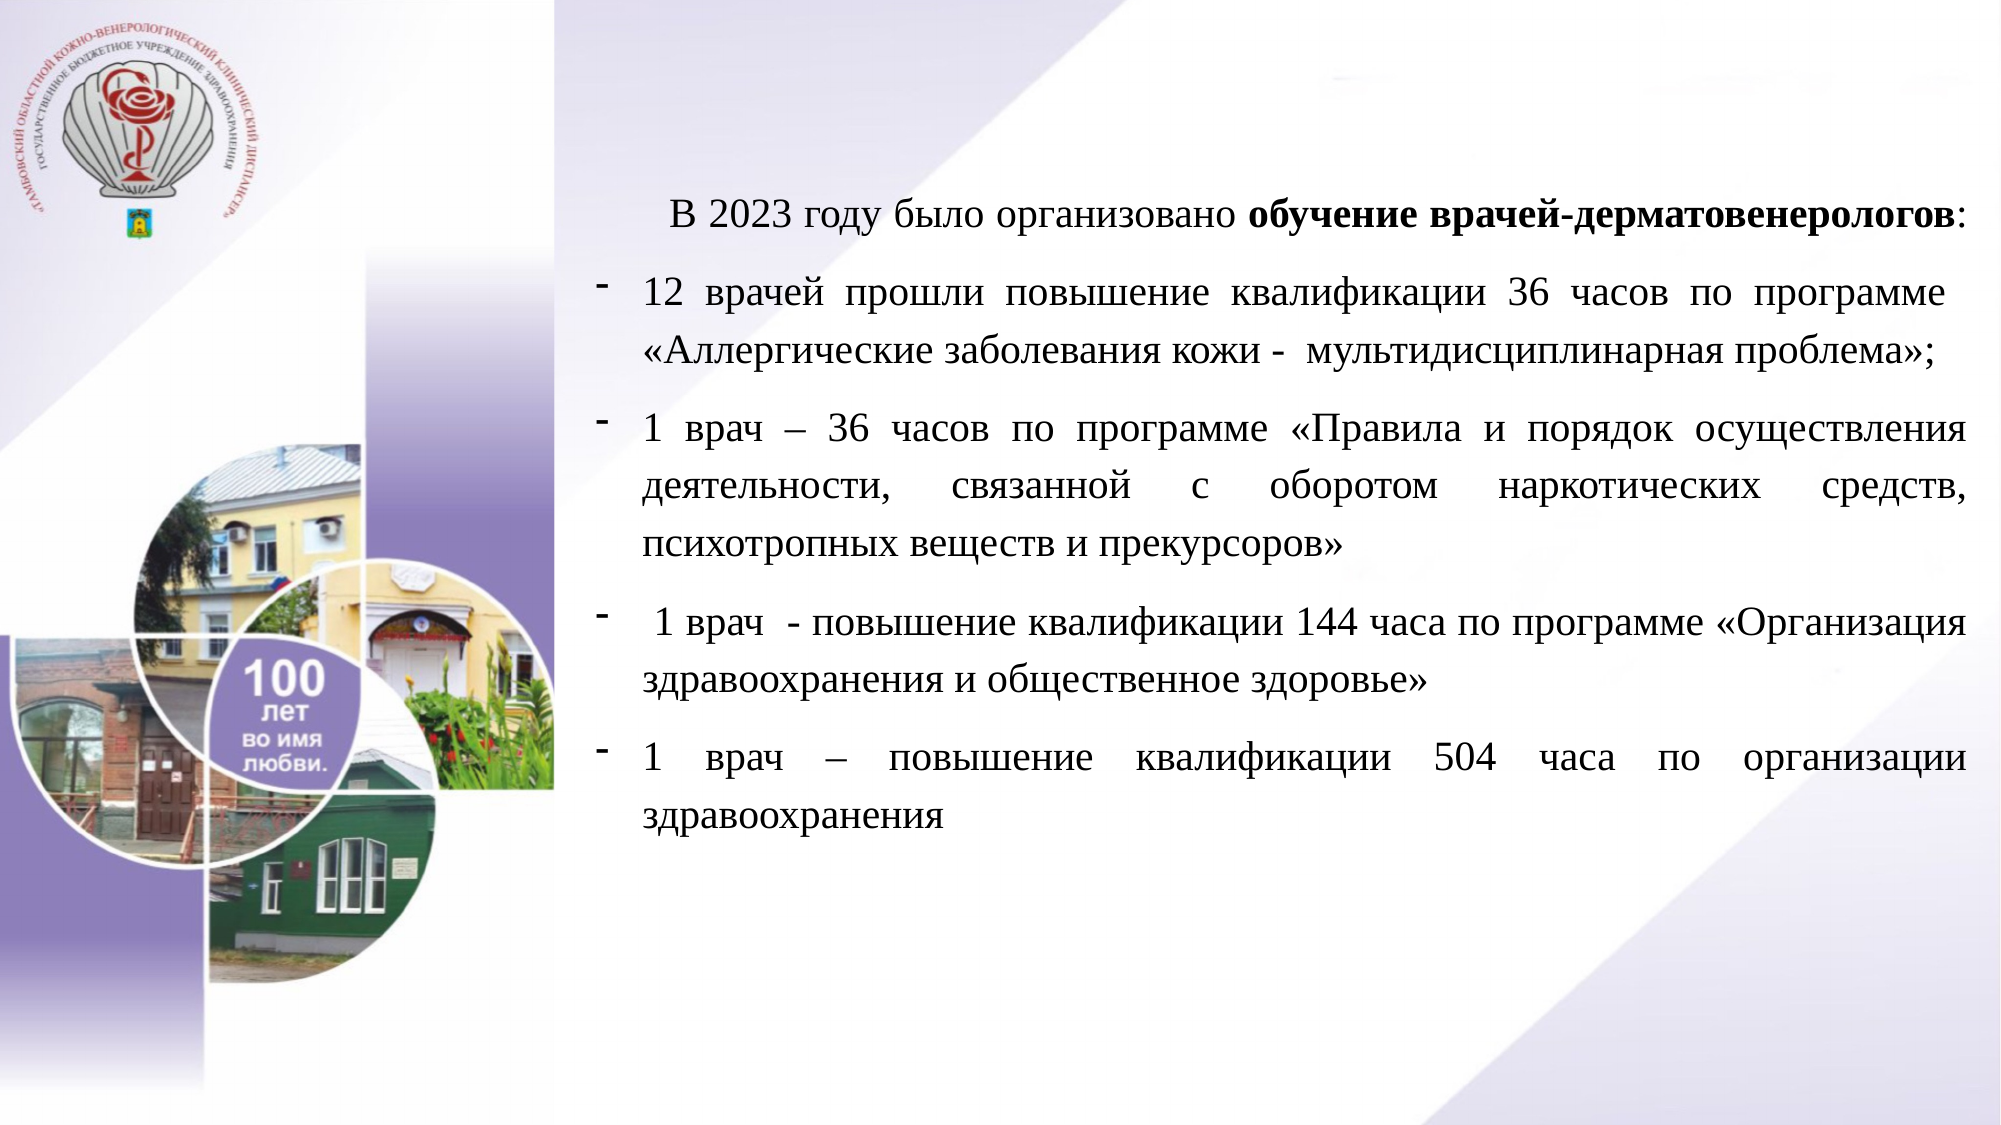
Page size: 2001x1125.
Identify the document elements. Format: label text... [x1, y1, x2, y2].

picture [0, 0, 2001, 1125]
text_box В 2023 году было организовано обучение врачей-дерматовенерологов: 12 врачей прошли повышение квалификации 36 часов по программе «Аллергические заболевания кожи - мультидисциплинарная проблема»; 1 врач – 36 часов по программе «Правила и порядок осуществления деятельности, связанной с оборотом наркотических средств, психотропных веществ и прекурсоров» 1 врач - повышение квалификации 144 часа по программе «Организация здравоохранения и общественное здоровье» 1 врач – повышение квалификации 504 часа по организации здравоохранения [580, 170, 1983, 844]
